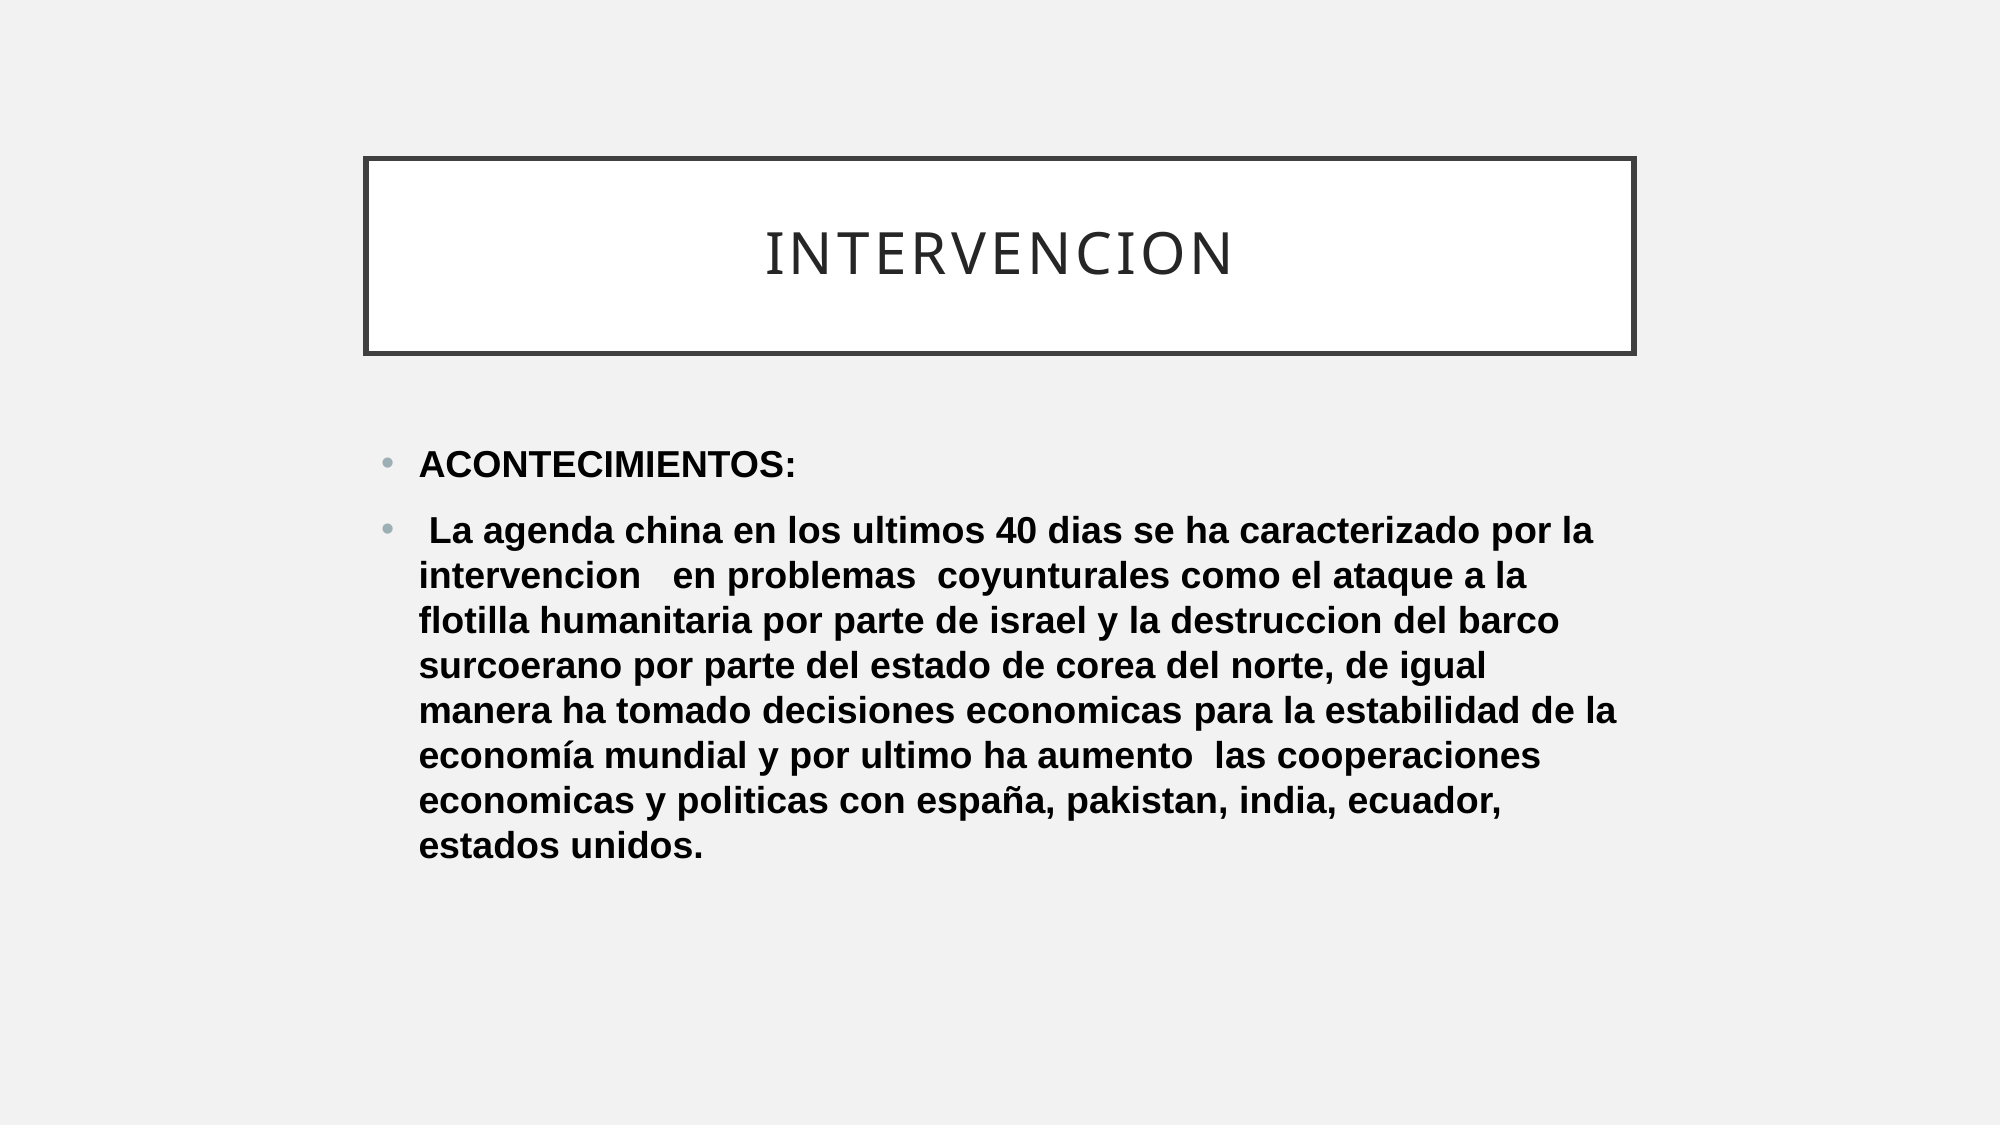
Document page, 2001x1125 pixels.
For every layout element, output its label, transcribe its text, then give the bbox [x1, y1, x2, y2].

title Intervencion [363, 156, 1637, 356]
list ACONTECIMIENTOS: La agenda china en los ultimos 40 dias se ha caracterizado por la intervencion en problemas coyunturales como el ataque a la flotilla humanitaria por parte de israel y la destruccion del barco surcoerano por parte del estado de corea del norte, de igual manera ha tomado decisiones economicas para la estabilidad de la economía mundial y por ultimo ha aumento las cooperaciones economicas y politicas con españa, pakistan, india, ecuador, estados unidos. [366, 432, 1634, 942]
